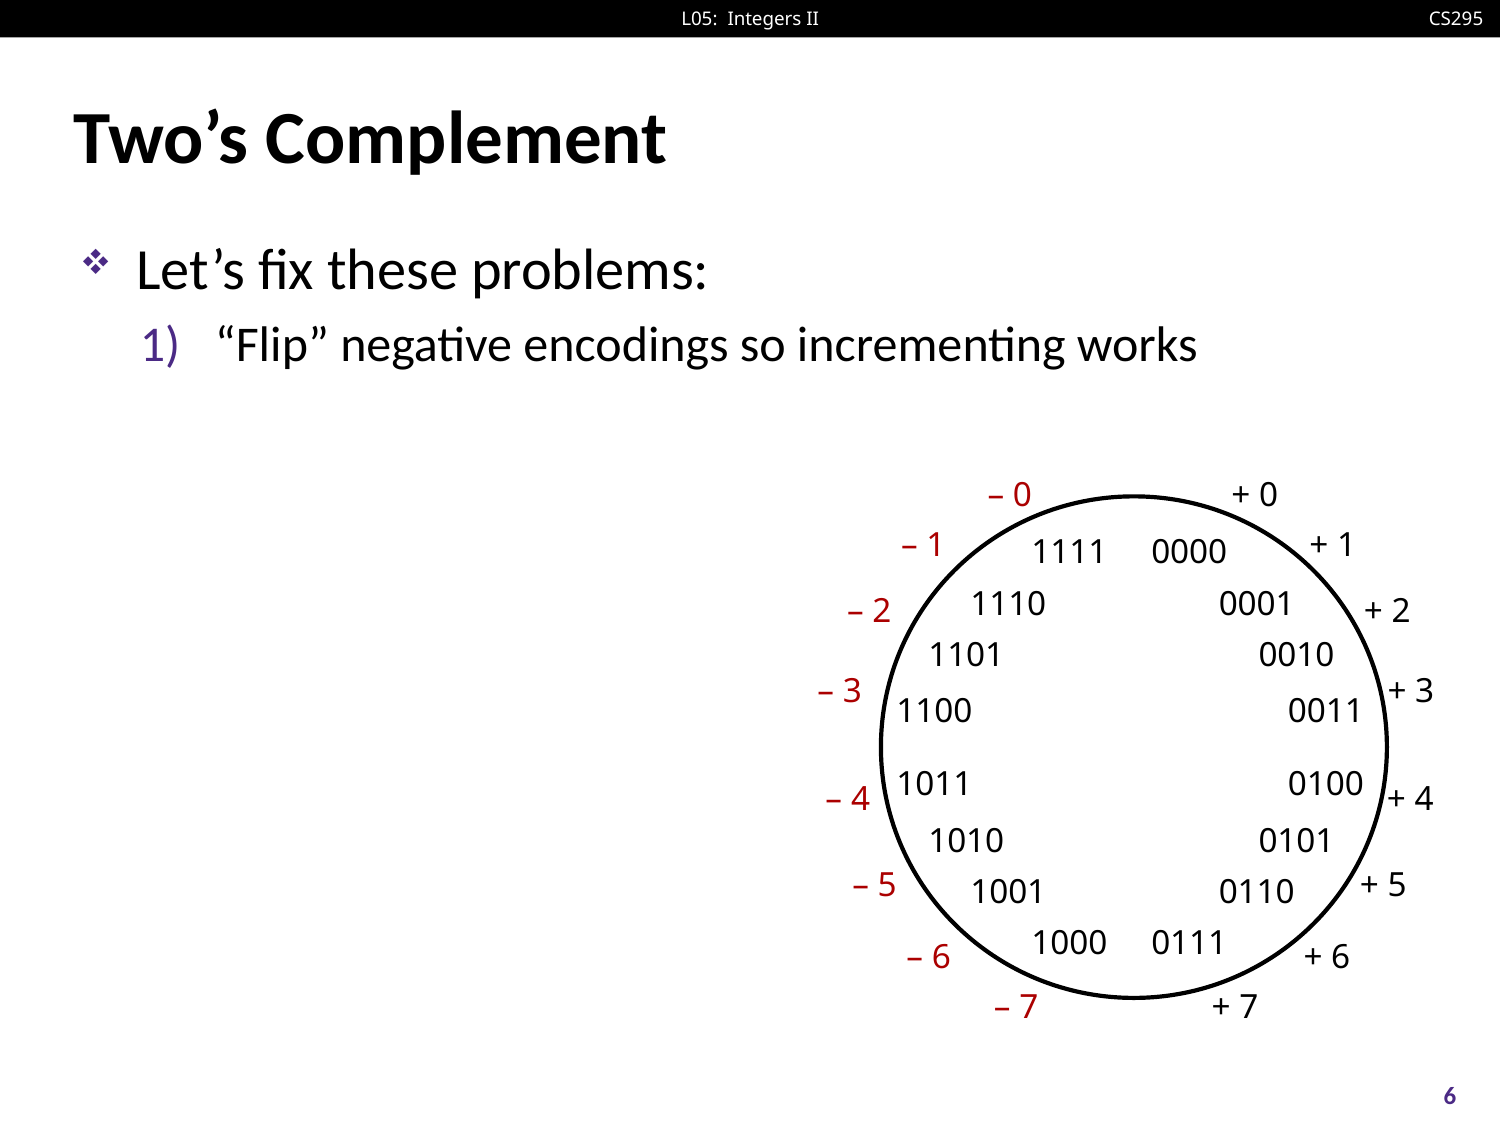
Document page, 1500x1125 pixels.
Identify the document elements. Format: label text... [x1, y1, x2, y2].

list Let’s fix these problems: “Flip” negative encodings so incrementing works [64, 223, 1438, 1040]
title Two’s Complement [58, 71, 1438, 197]
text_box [815, 473, 1438, 1026]
slide_number 6 [1400, 1065, 1500, 1125]
